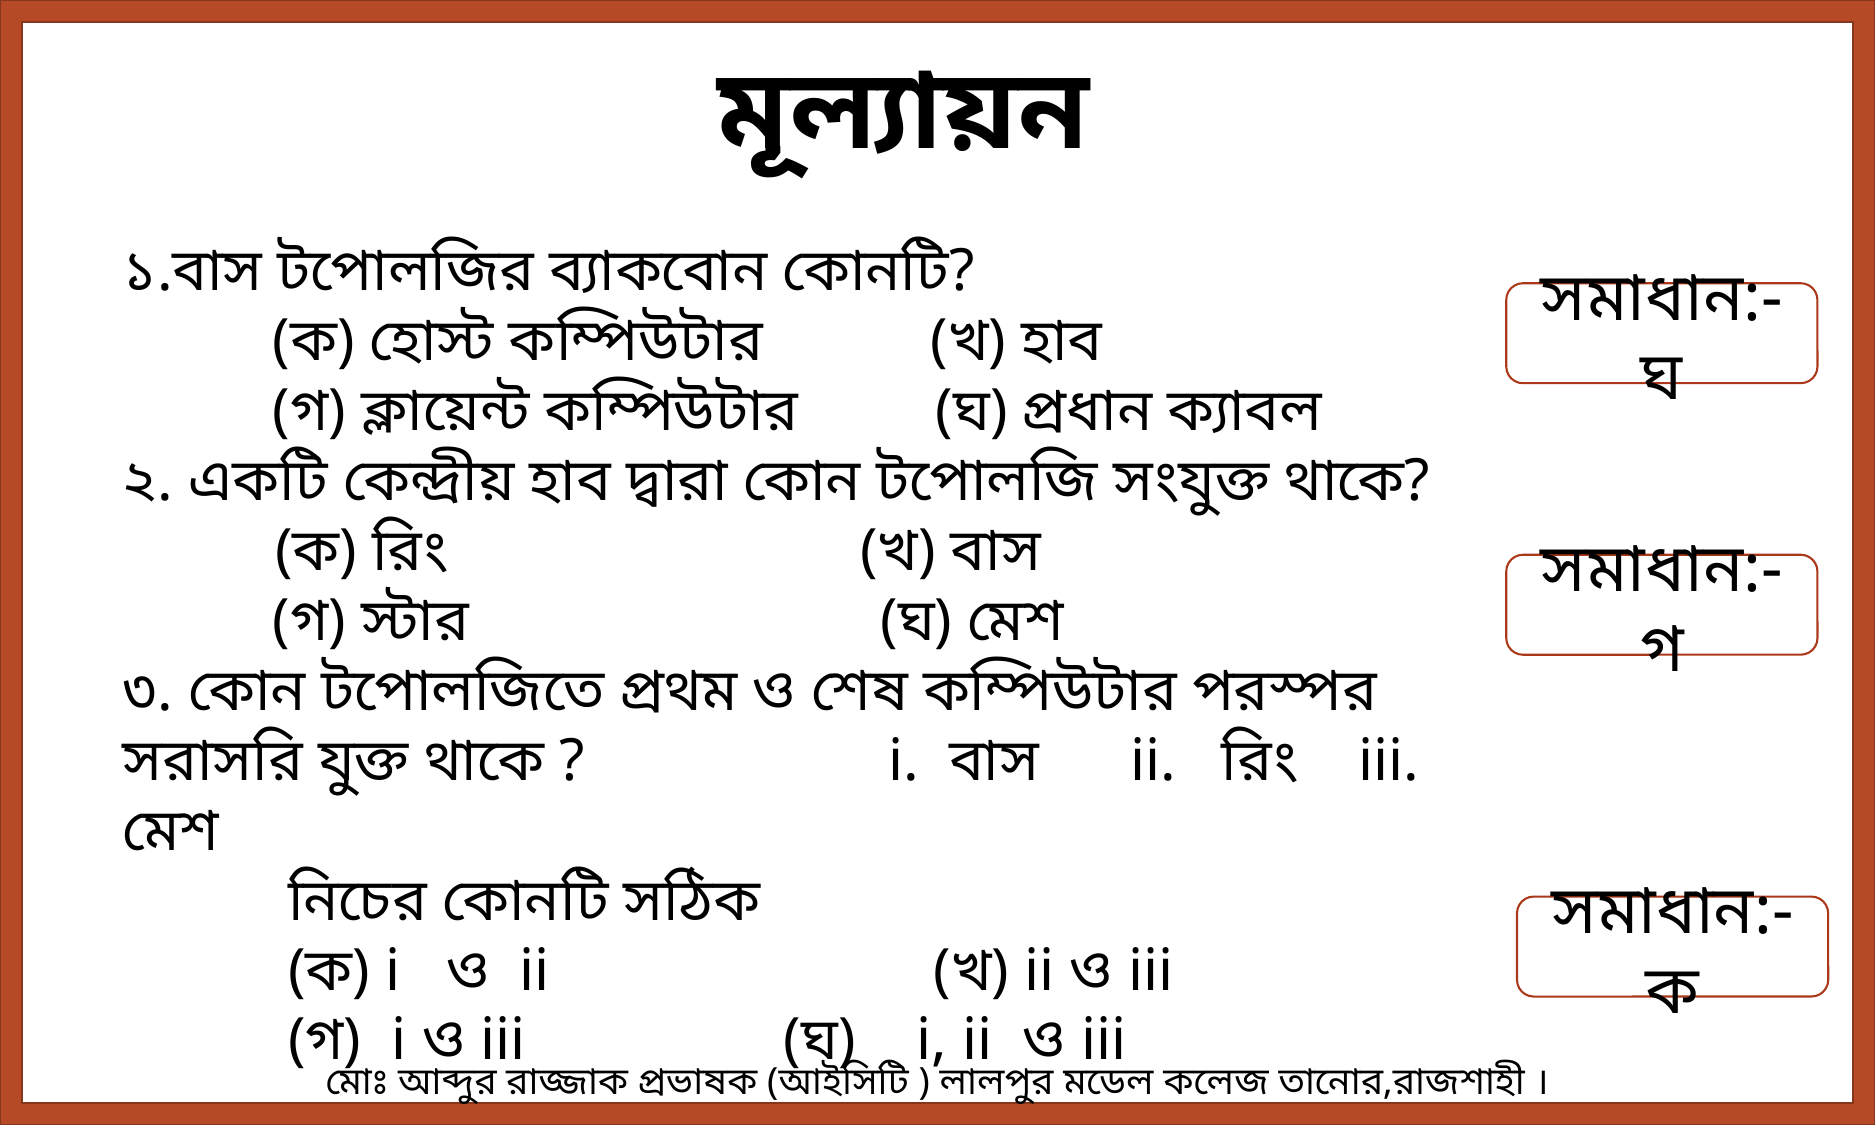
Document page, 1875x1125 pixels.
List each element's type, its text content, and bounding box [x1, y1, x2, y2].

text_box ১.বাস টপোলজির ব্যাকবোন কোনটি? (ক) হোস্ট কম্পিউটার (খ) হাব (গ) ক্লায়েন্ট কম্পিউটার (ঘ) প্রধান ক্যাবল ২. একটি কেন্দ্রীয় হাব দ্বারা কোন টপোলজি সংযুক্ত থাকে? (ক) রিং (খ) বাস (গ) স্টার (ঘ) মেশ ৩. কোন টপোলজিতে প্রথম ও শেষ কম্পিউটার পরস্পর সরাসরি যুক্ত থাকে ? i. বাস ii. রিং iii. মেশ নিচের কোনটি সঠিক (ক) i ও ii (খ) ii ও iii (গ) i ও iii (ঘ) i, ii ও iii [108, 224, 1507, 1080]
text_box সমাধান:-ক [1515, 895, 1830, 998]
text_box সমাধান:-গ [1505, 553, 1819, 656]
text_box মূল্যায়ন [702, 28, 1105, 178]
text_box সমাধান:-ঘ [1505, 282, 1819, 385]
